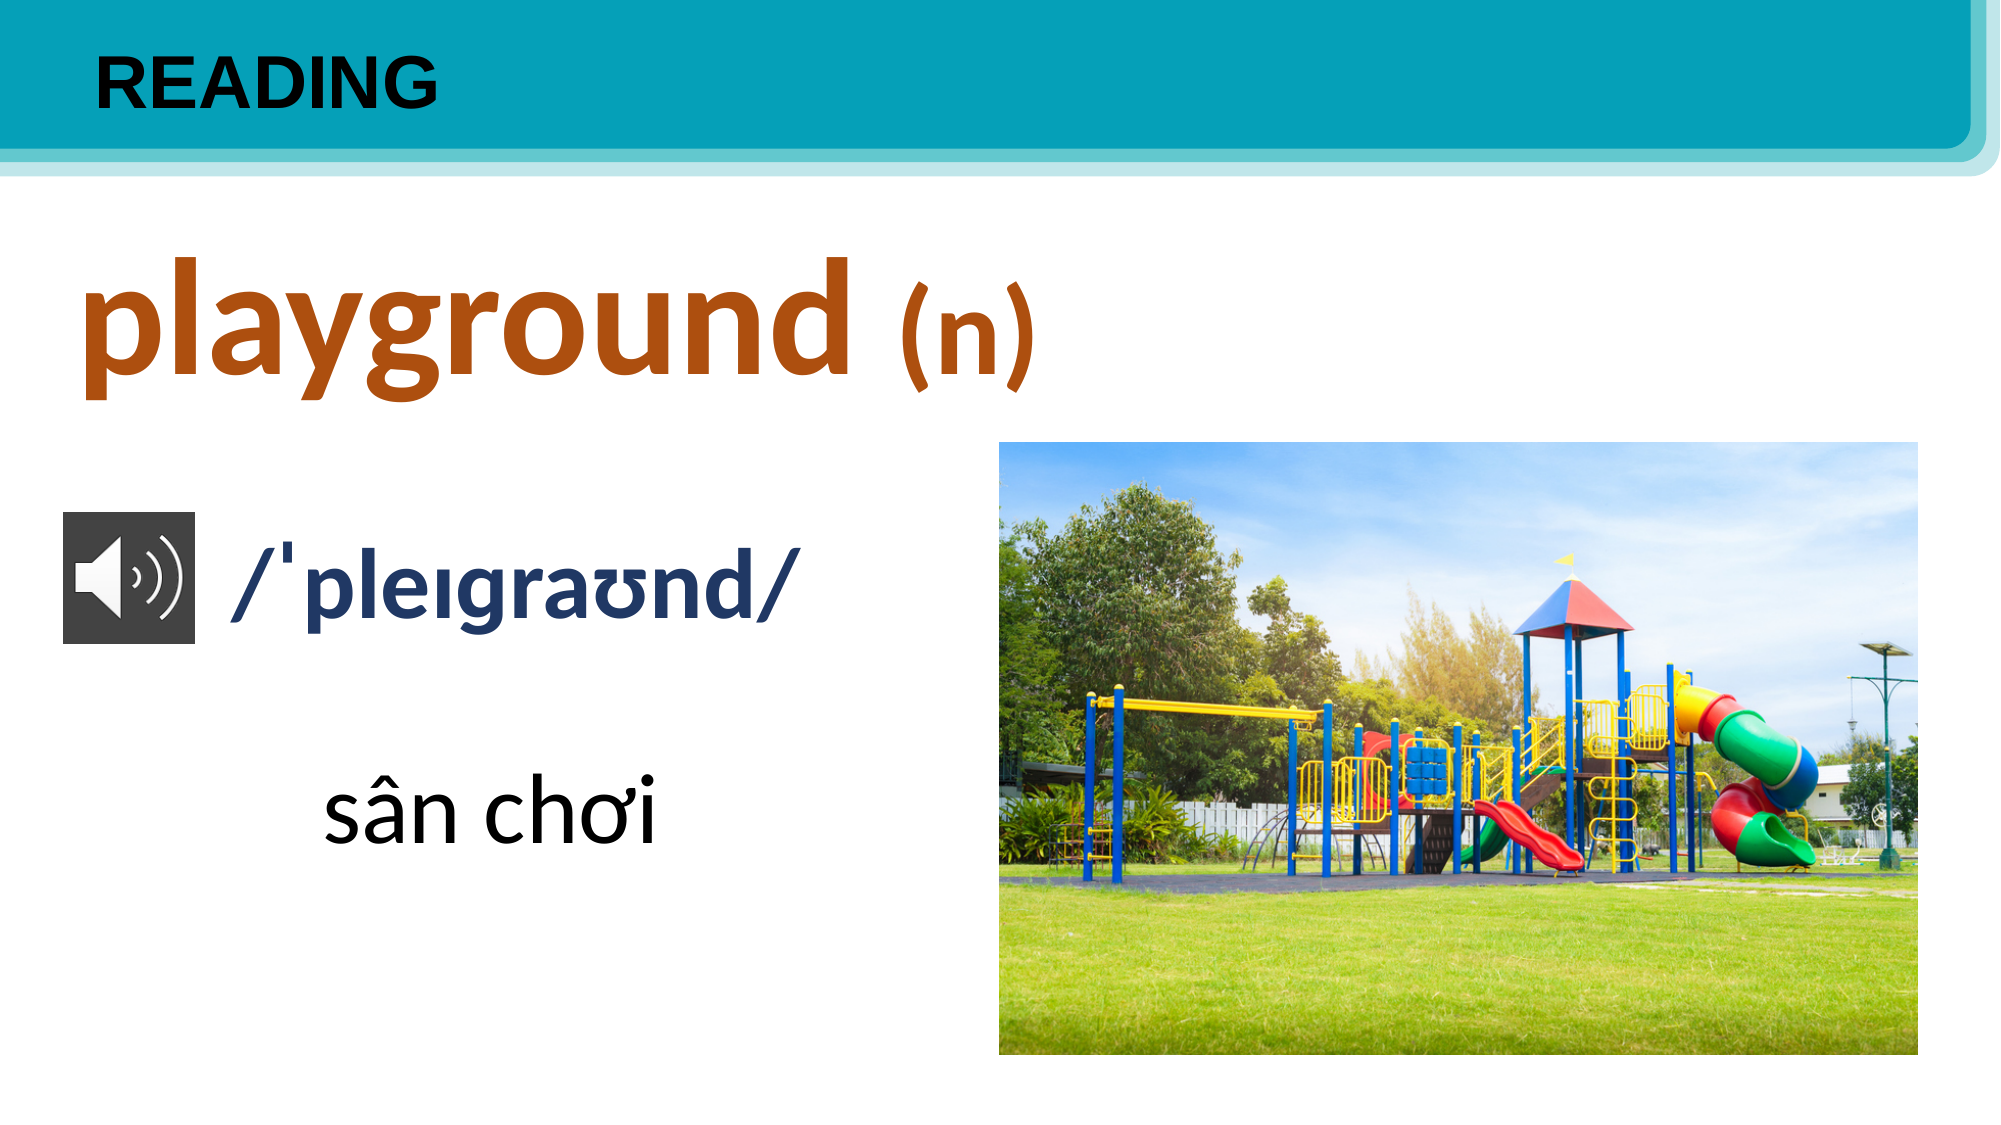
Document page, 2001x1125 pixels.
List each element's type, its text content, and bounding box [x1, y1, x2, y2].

text_box /ˈpleɪɡraʊnd/ [216, 511, 816, 646]
text_box sân chơi [158, 736, 823, 871]
text_box playground (n) [28, 215, 1089, 324]
picture [62, 511, 196, 645]
picture [999, 442, 1918, 1055]
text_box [0, 0, 2000, 177]
